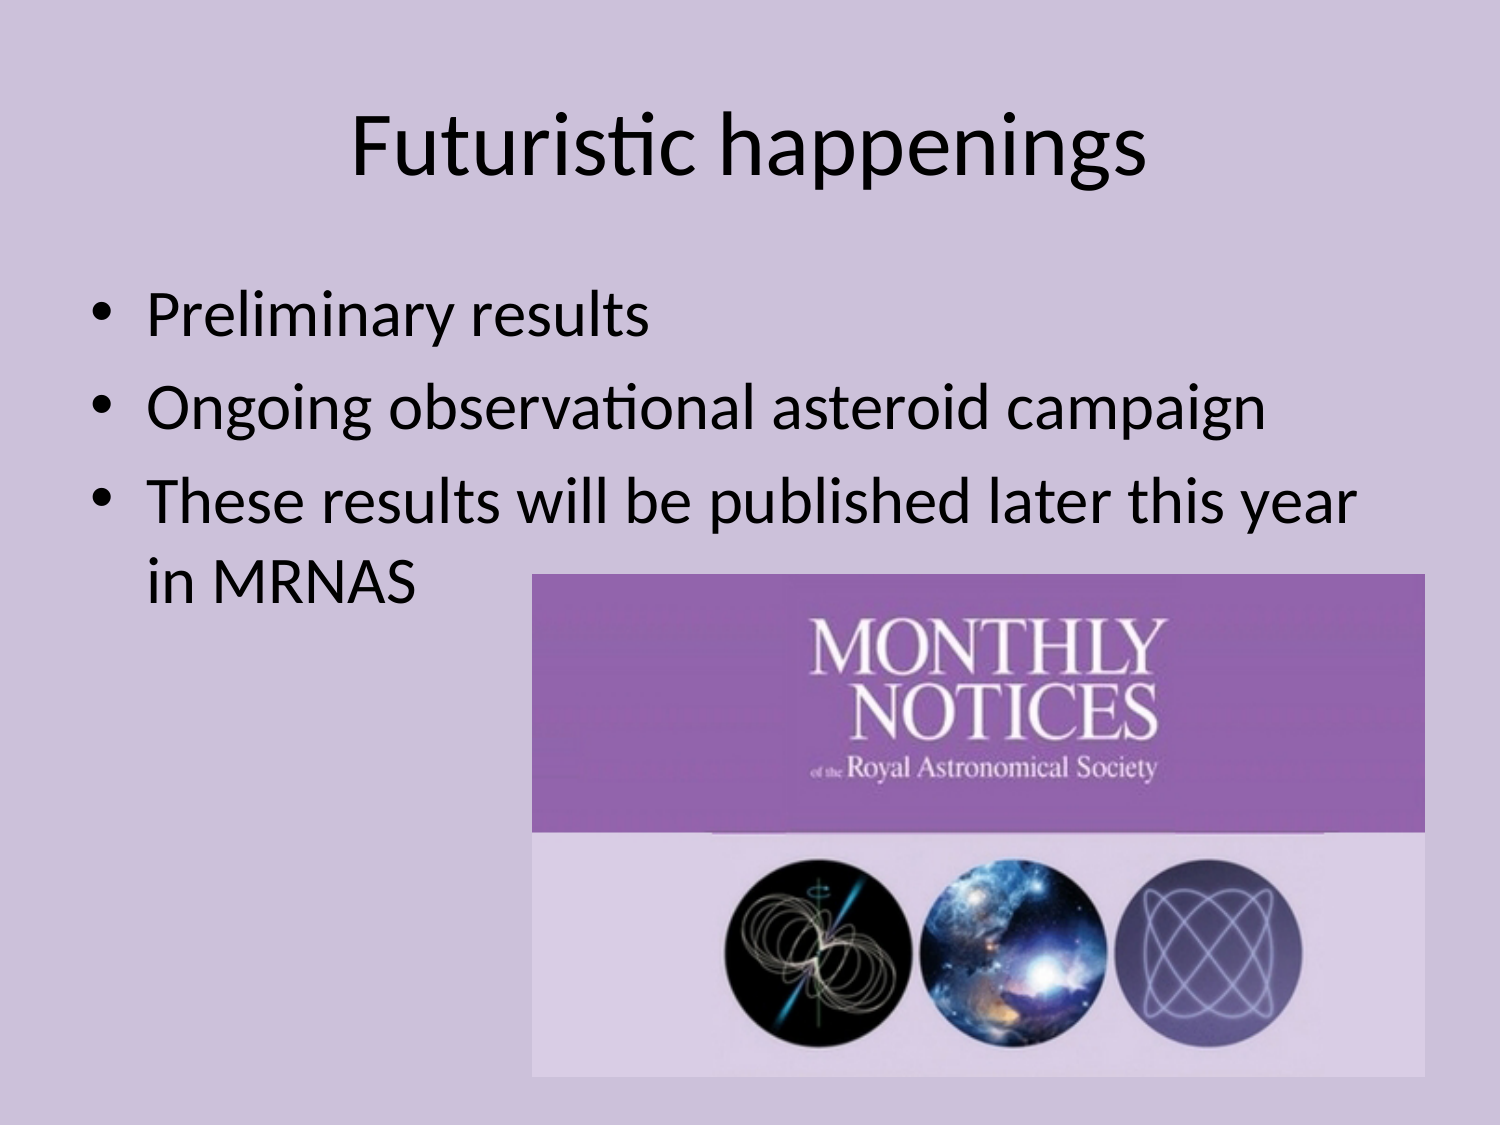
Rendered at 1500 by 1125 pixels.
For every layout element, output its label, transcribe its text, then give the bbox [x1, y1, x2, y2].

list Preliminary results Ongoing observational asteroid campaign These results will be published later this year in MRNAS [75, 262, 1425, 1005]
picture [532, 574, 1426, 1077]
title Futuristic happenings [75, 45, 1425, 233]
